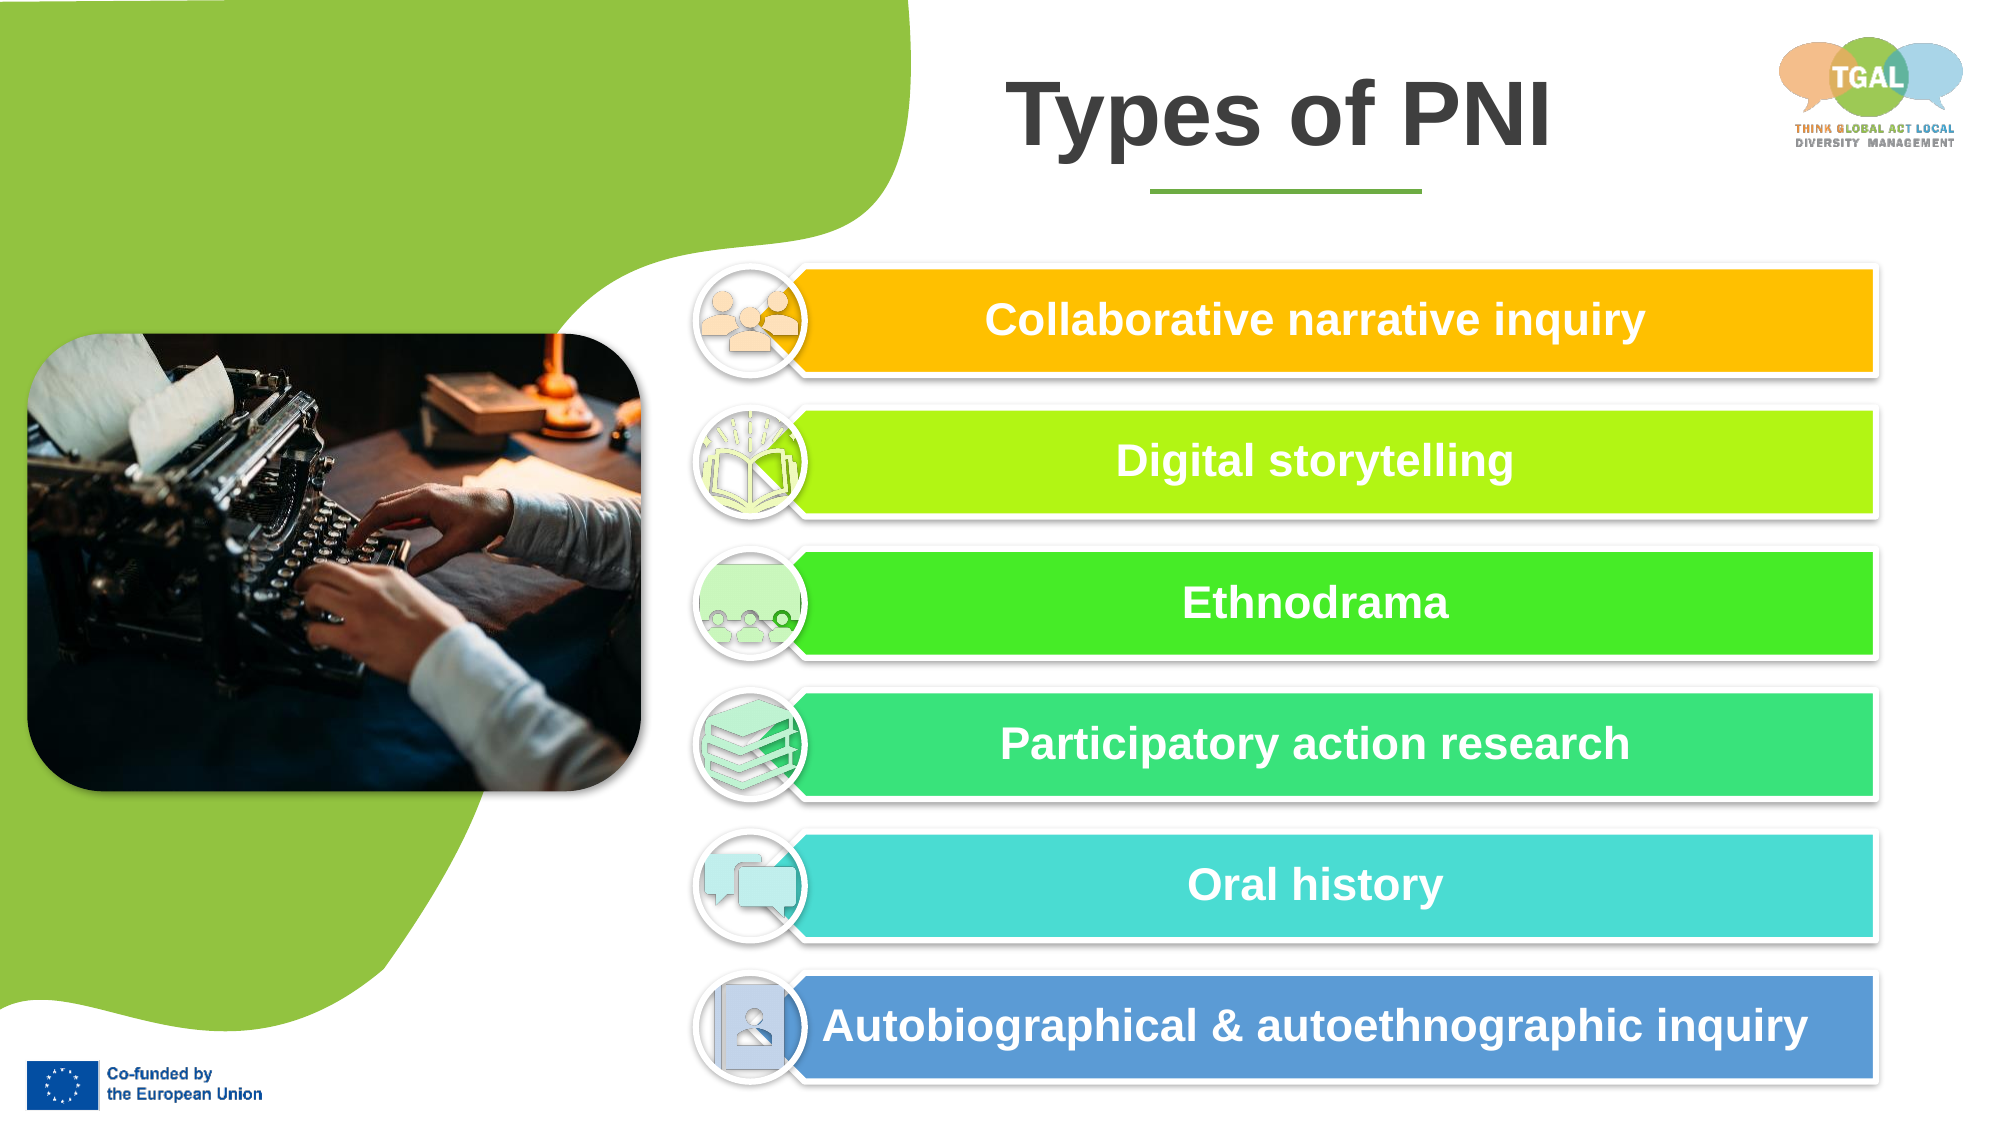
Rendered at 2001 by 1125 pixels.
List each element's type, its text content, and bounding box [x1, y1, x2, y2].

picture [27, 333, 642, 792]
text_box Types of PNI [334, 46, 1569, 203]
picture [18, 1058, 276, 1113]
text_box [439, 265, 2000, 1082]
picture [1768, 0, 1974, 195]
